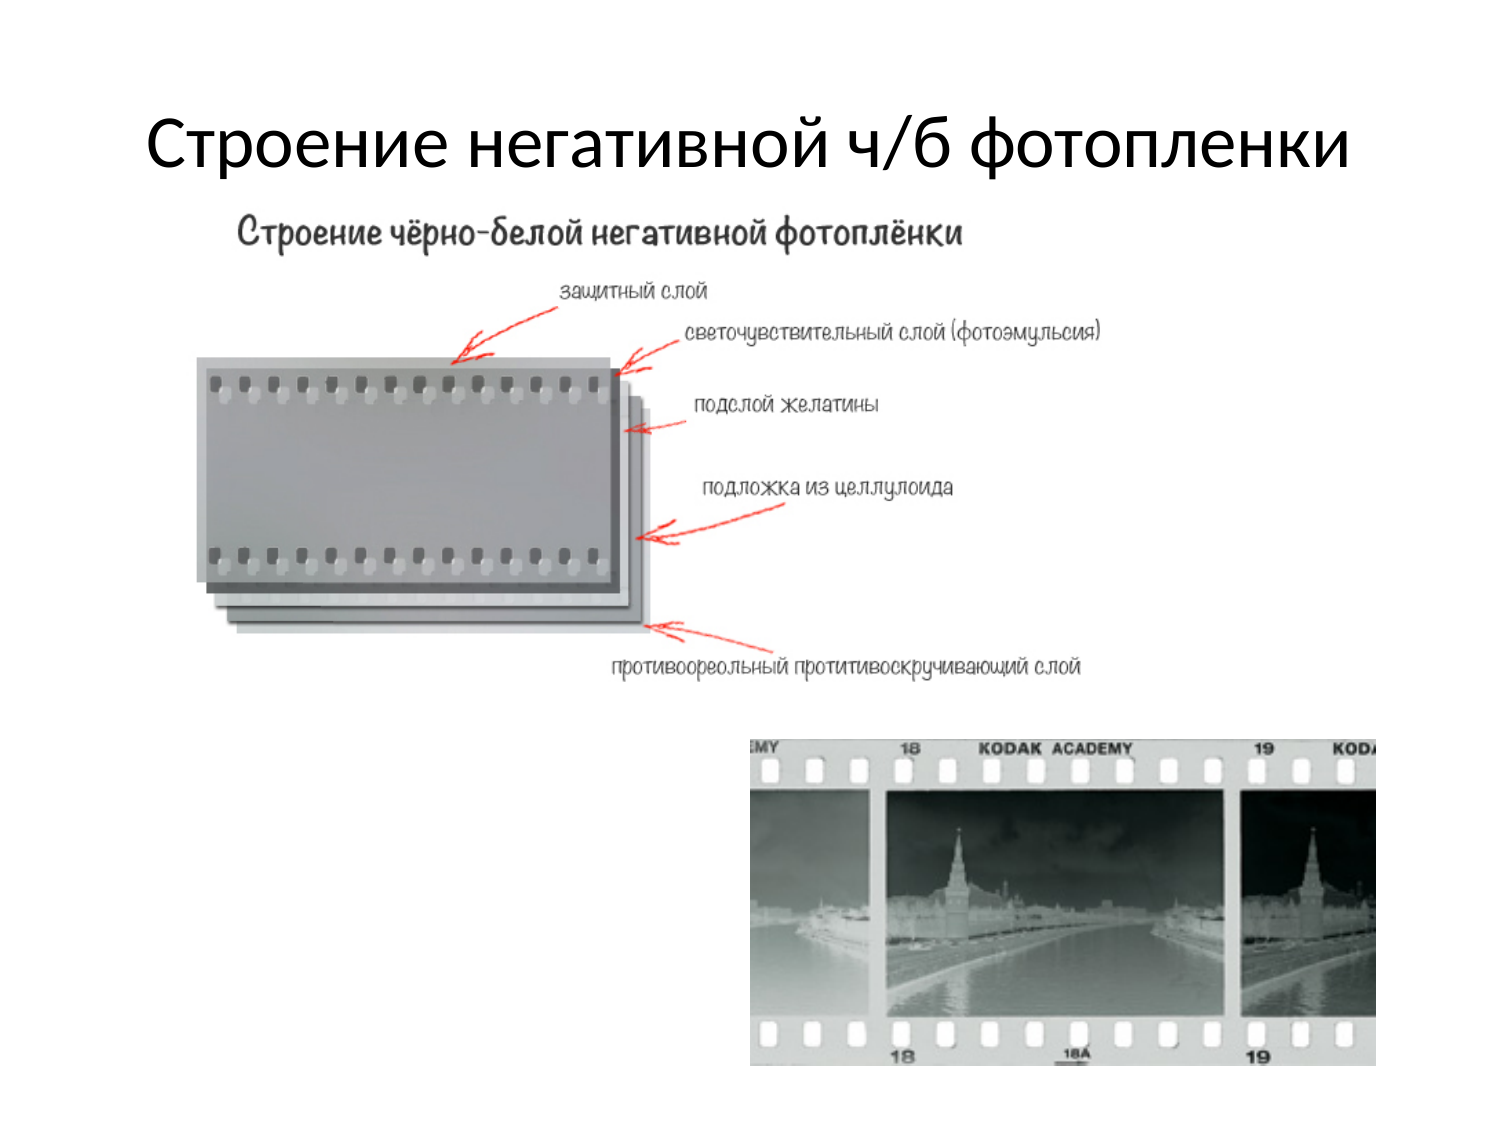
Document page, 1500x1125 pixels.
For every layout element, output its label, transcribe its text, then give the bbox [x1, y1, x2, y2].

picture [749, 739, 1377, 1066]
picture [88, 196, 1192, 693]
title Строение негативной ч/б фотопленки [112, 78, 1388, 197]
